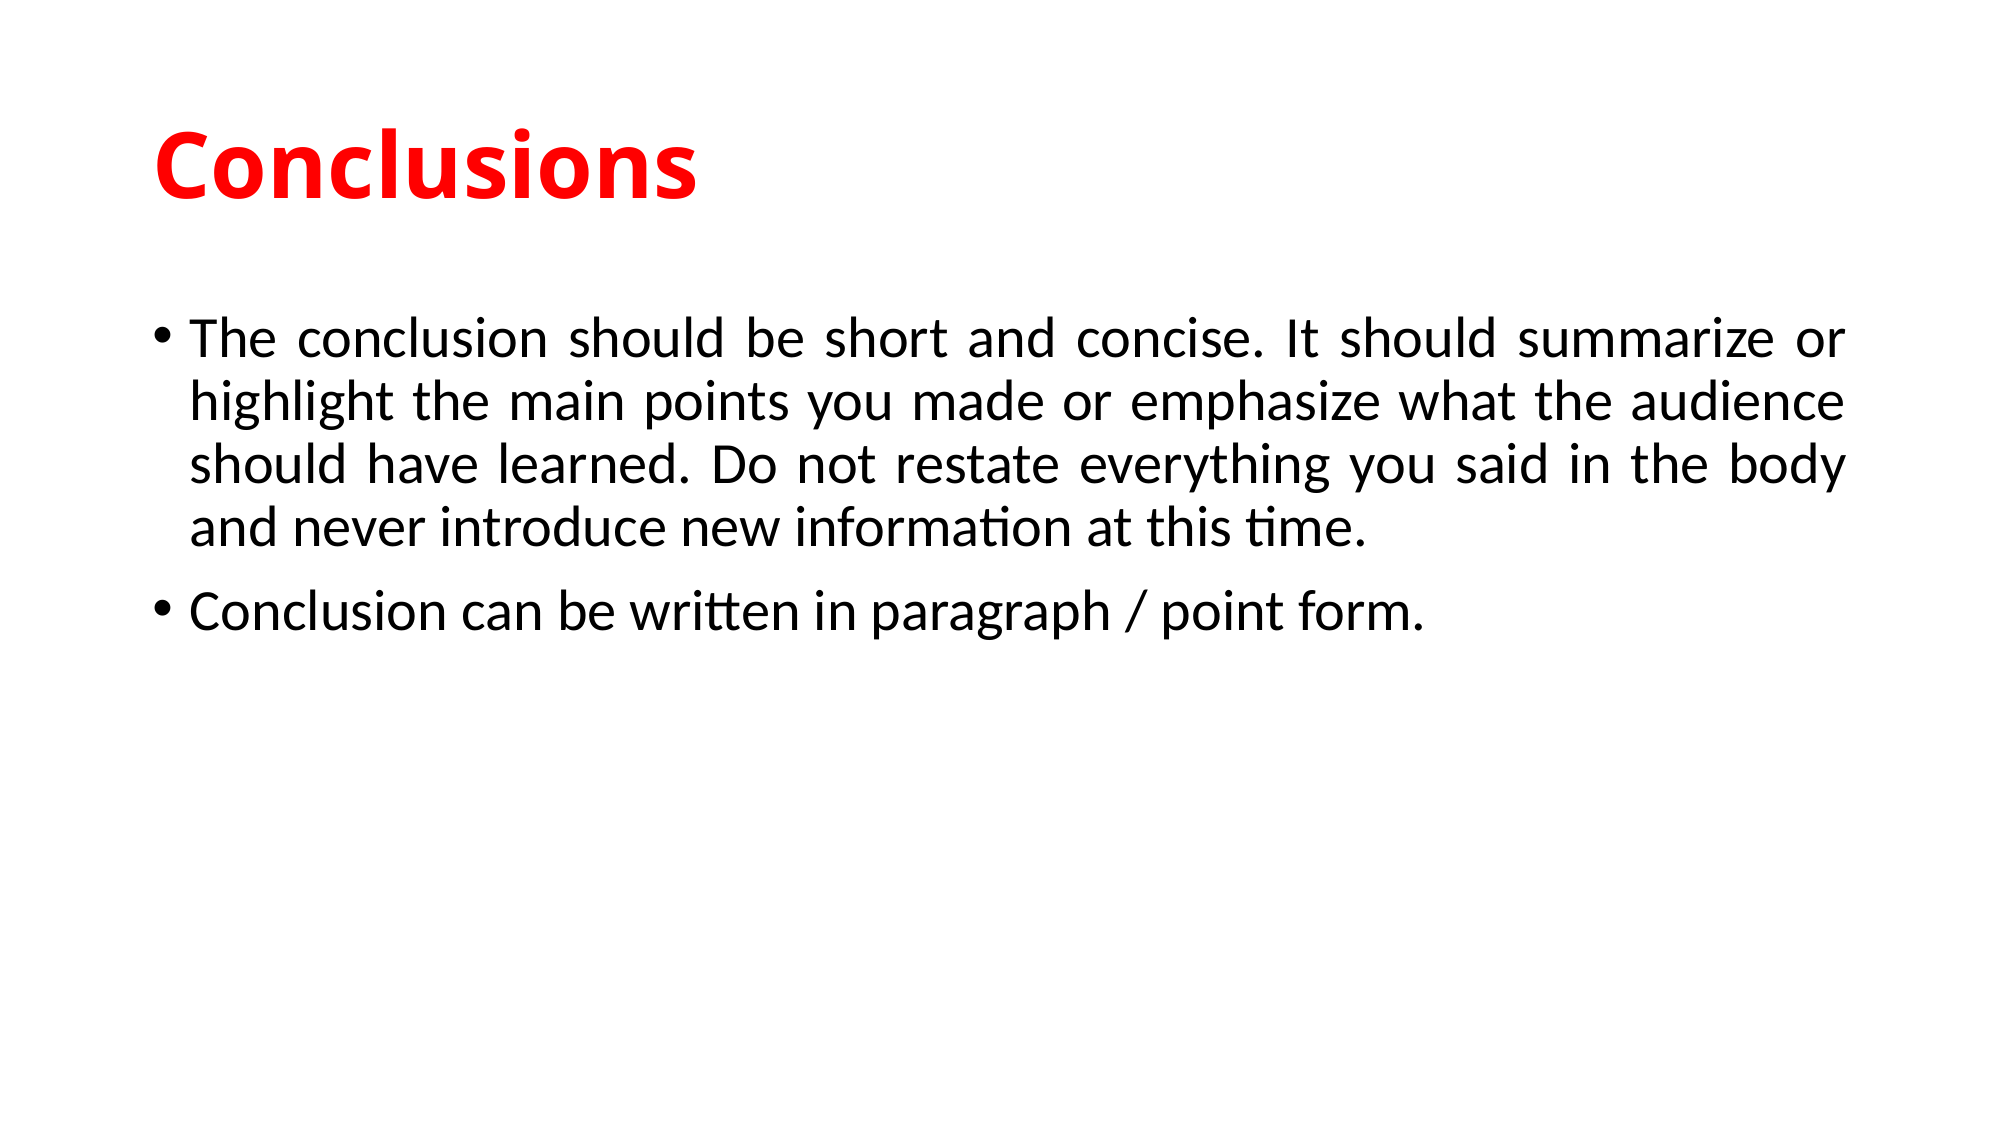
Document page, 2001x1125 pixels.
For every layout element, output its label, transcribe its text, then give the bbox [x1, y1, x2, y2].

list The conclusion should be short and concise. It should summarize or highlight the main points you made or emphasize what the audience should have learned. Do not restate everything you said in the body and never introduce new information at this time. Conclusion can be written in paragraph / point form. [137, 299, 1863, 1014]
title Conclusions [137, 59, 1863, 278]
